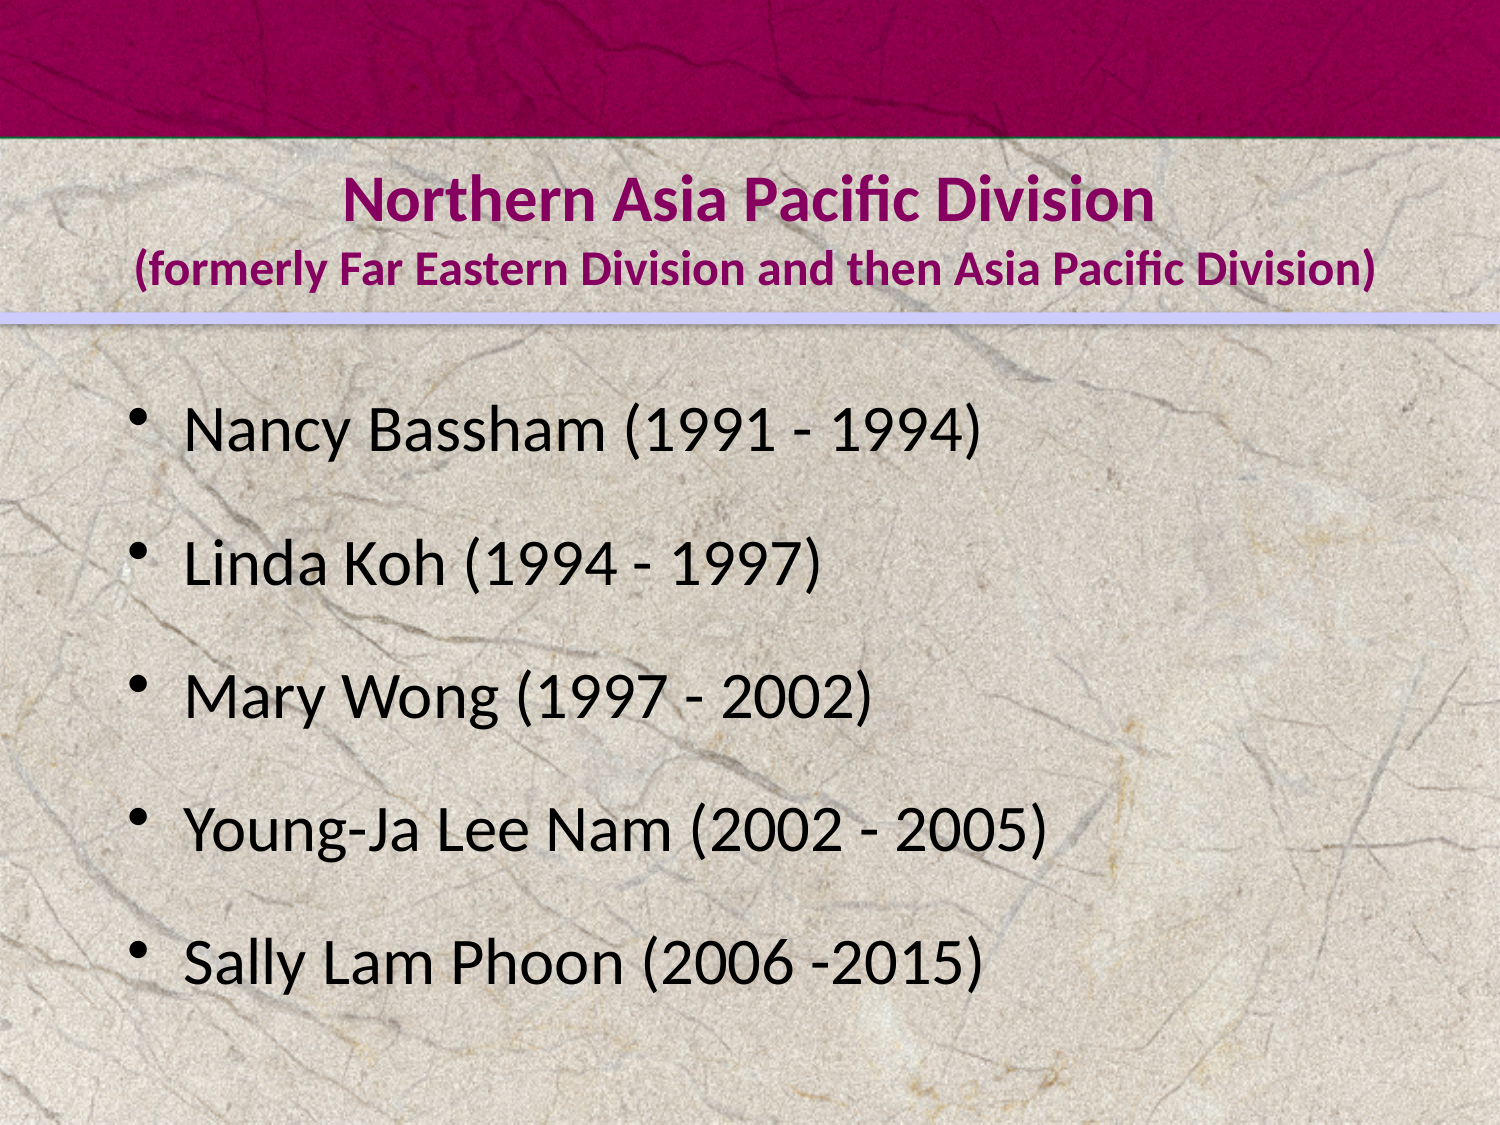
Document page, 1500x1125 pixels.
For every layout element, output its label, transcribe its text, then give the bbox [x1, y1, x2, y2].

picture [0, 0, 1500, 137]
title Northern Asia Pacific Division (formerly Far Eastern Division and then Asia Pacific Division) [0, 137, 1500, 311]
picture [0, 325, 1500, 1125]
list Nancy Bassham (1991 - 1994) Linda Koh (1994 - 1997) Mary Wong (1997 - 2002) Young-Ja Lee Nam (2002 - 2005) Sally Lam Phoon (2006 -2015) [112, 337, 1388, 1001]
text_box [0, 312, 1500, 325]
